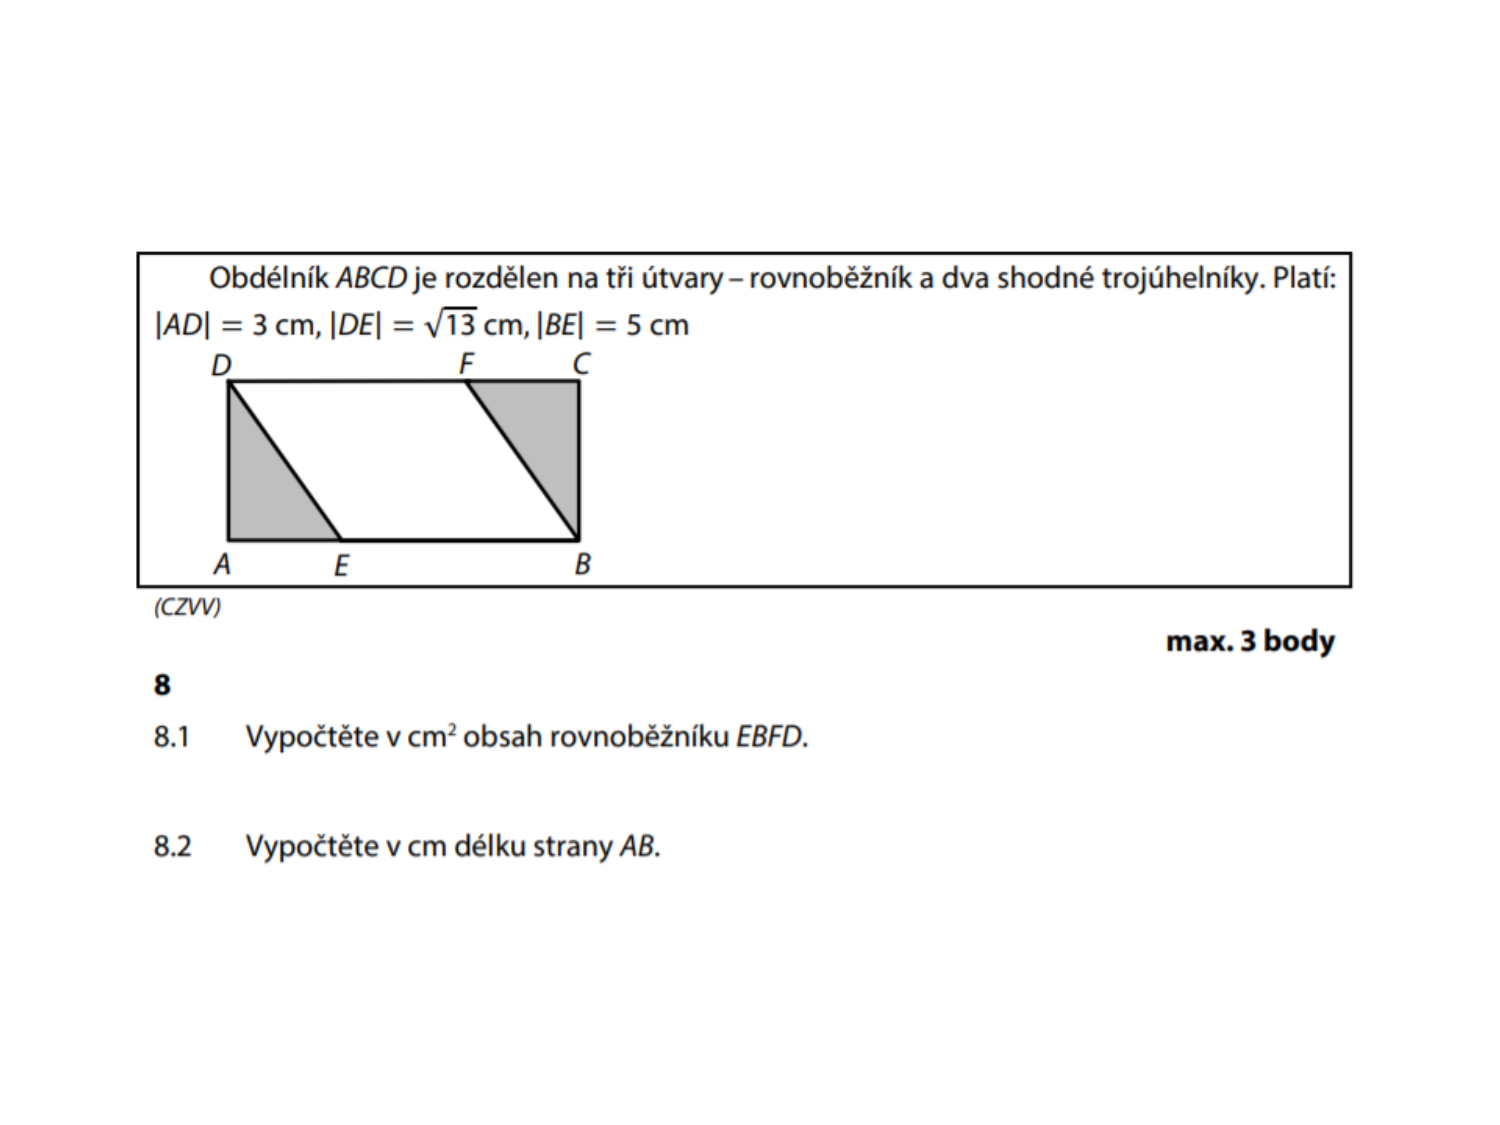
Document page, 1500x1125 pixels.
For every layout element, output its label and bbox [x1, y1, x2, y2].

picture [131, 241, 1369, 884]
